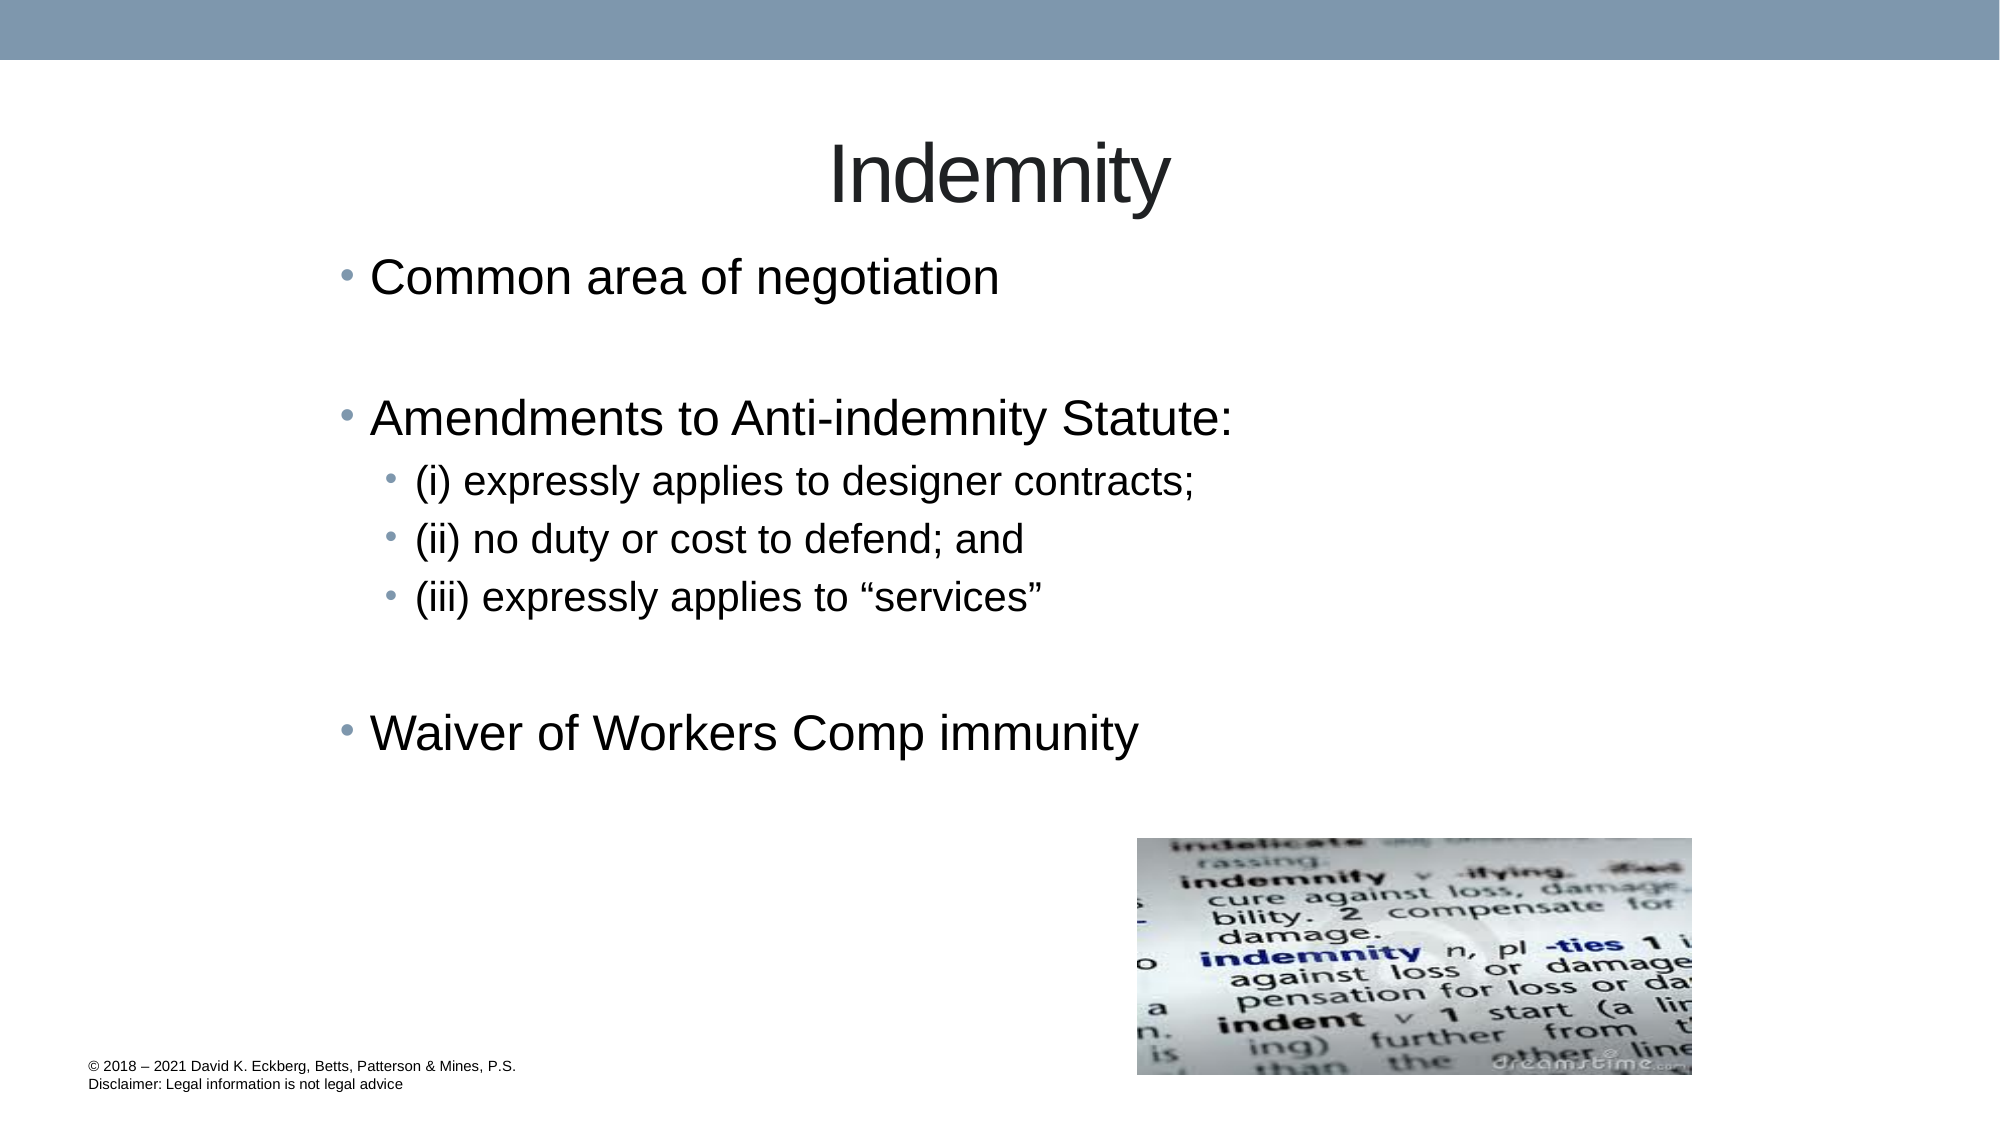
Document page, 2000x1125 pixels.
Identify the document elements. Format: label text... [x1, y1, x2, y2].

list Common area of negotiation Amendments to Anti-indemnity Statute: (i) expressly applies to designer contracts; (ii) no duty or cost to defend; and (iii) expressly applies to “services” Waiver of Workers Comp immunity [324, 250, 1675, 980]
title Indemnity [99, 87, 1900, 250]
picture [74, 1049, 545, 1102]
picture [1136, 838, 1693, 1076]
